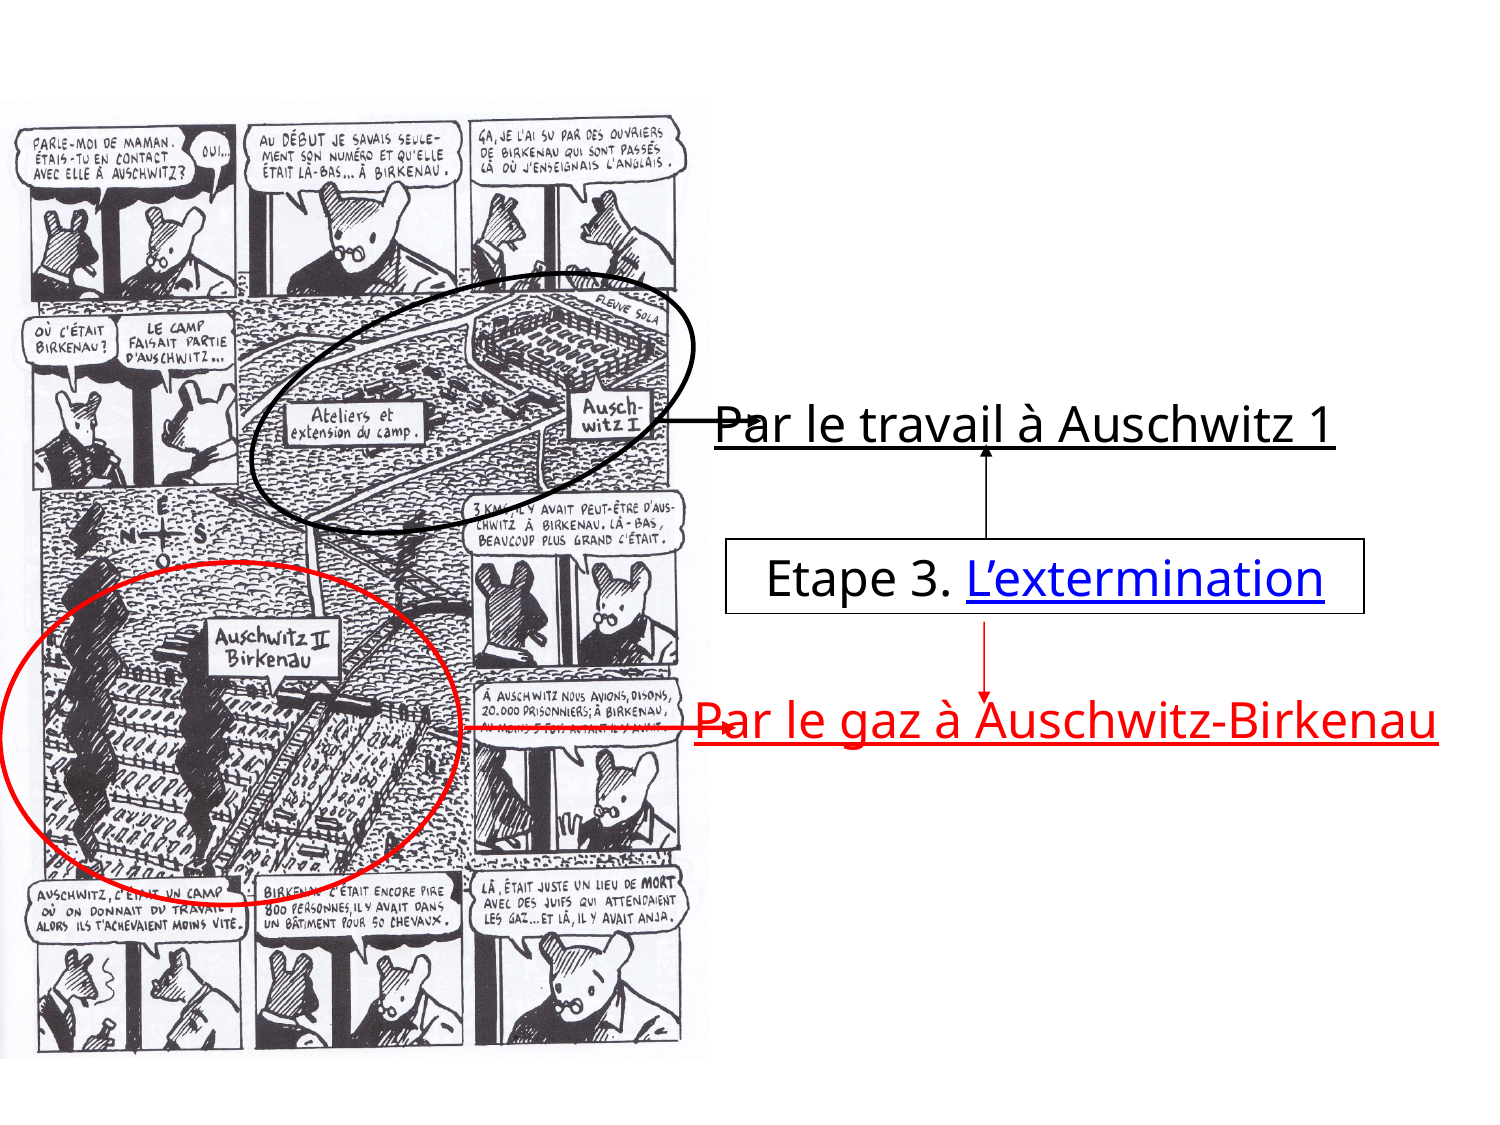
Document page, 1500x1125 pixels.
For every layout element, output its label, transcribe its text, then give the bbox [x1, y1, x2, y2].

text_box [713, 721, 737, 735]
text_box [713, 414, 762, 428]
text_box [980, 444, 993, 539]
text_box Etape 3. L’extermination [726, 538, 1365, 614]
text_box [977, 621, 991, 705]
text_box Par le travail à Auschwitz 1 [713, 385, 1352, 461]
picture [0, 101, 710, 1059]
text_box Par le gaz à Auschwitz-Birkenau [713, 680, 1454, 756]
